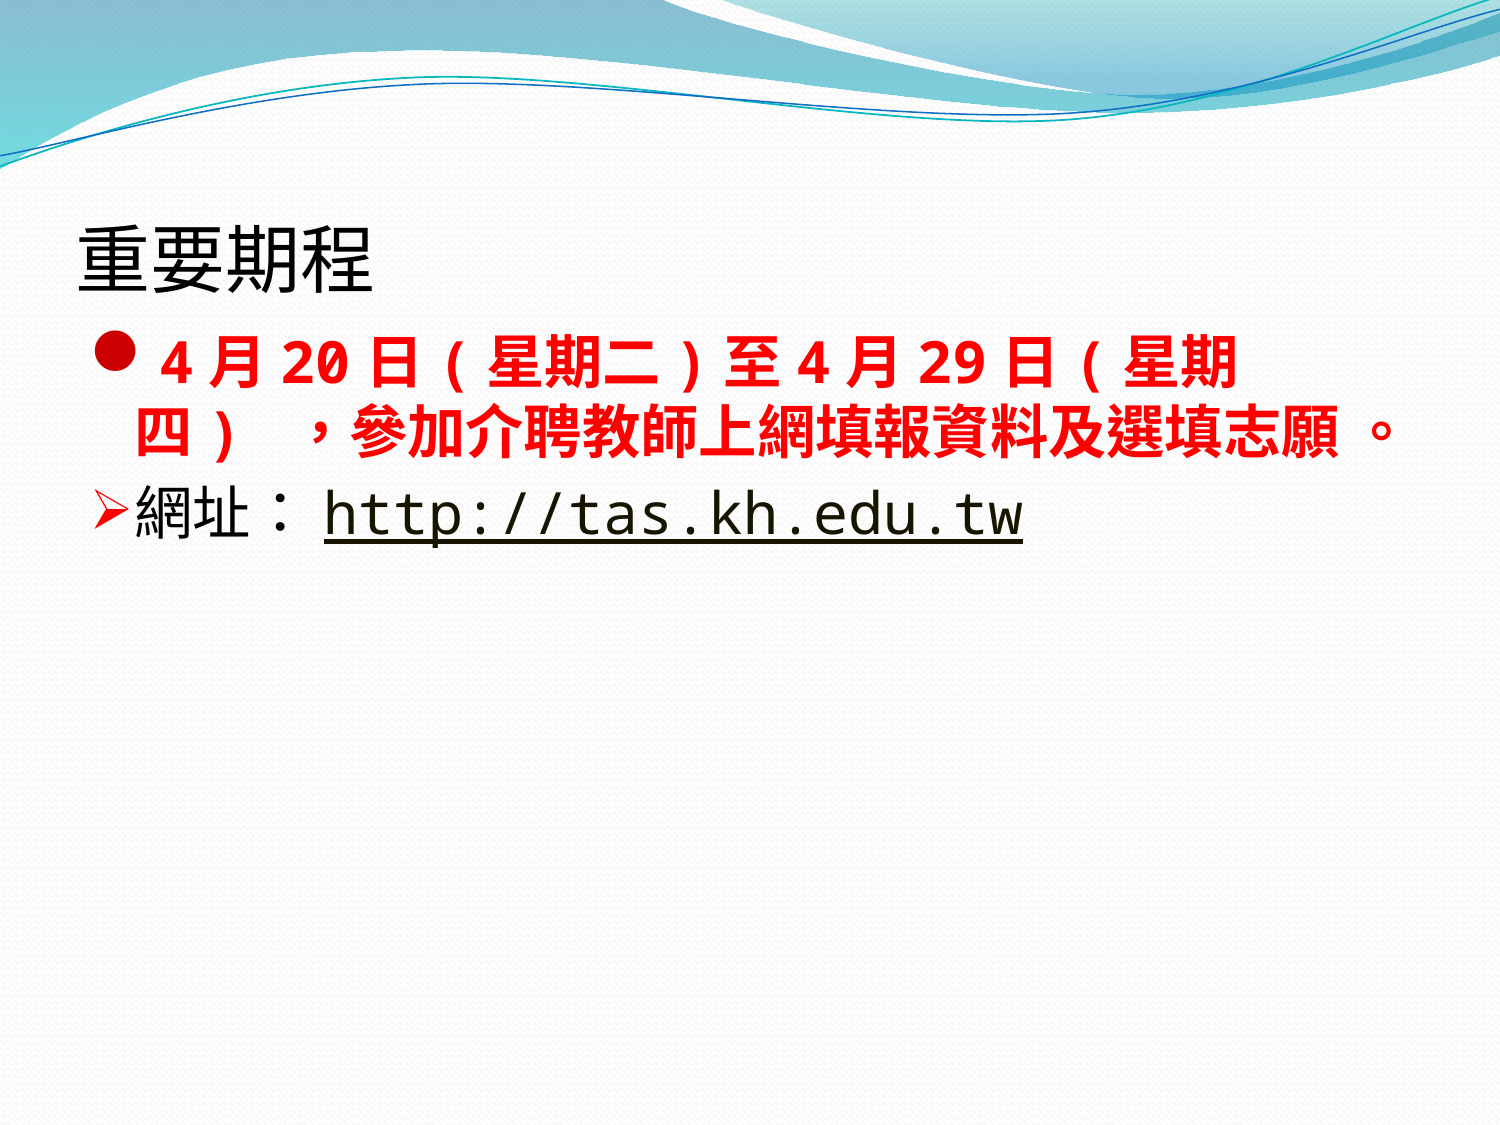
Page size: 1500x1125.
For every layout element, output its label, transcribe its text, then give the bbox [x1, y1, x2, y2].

title 重要期程 [75, 115, 1425, 303]
list 4月20日(星期二)至4月29日(星期四) ，參加介聘教師上網填報資料及選填志願 。 網址：http://tas.kh.edu.tw [75, 317, 1425, 1038]
